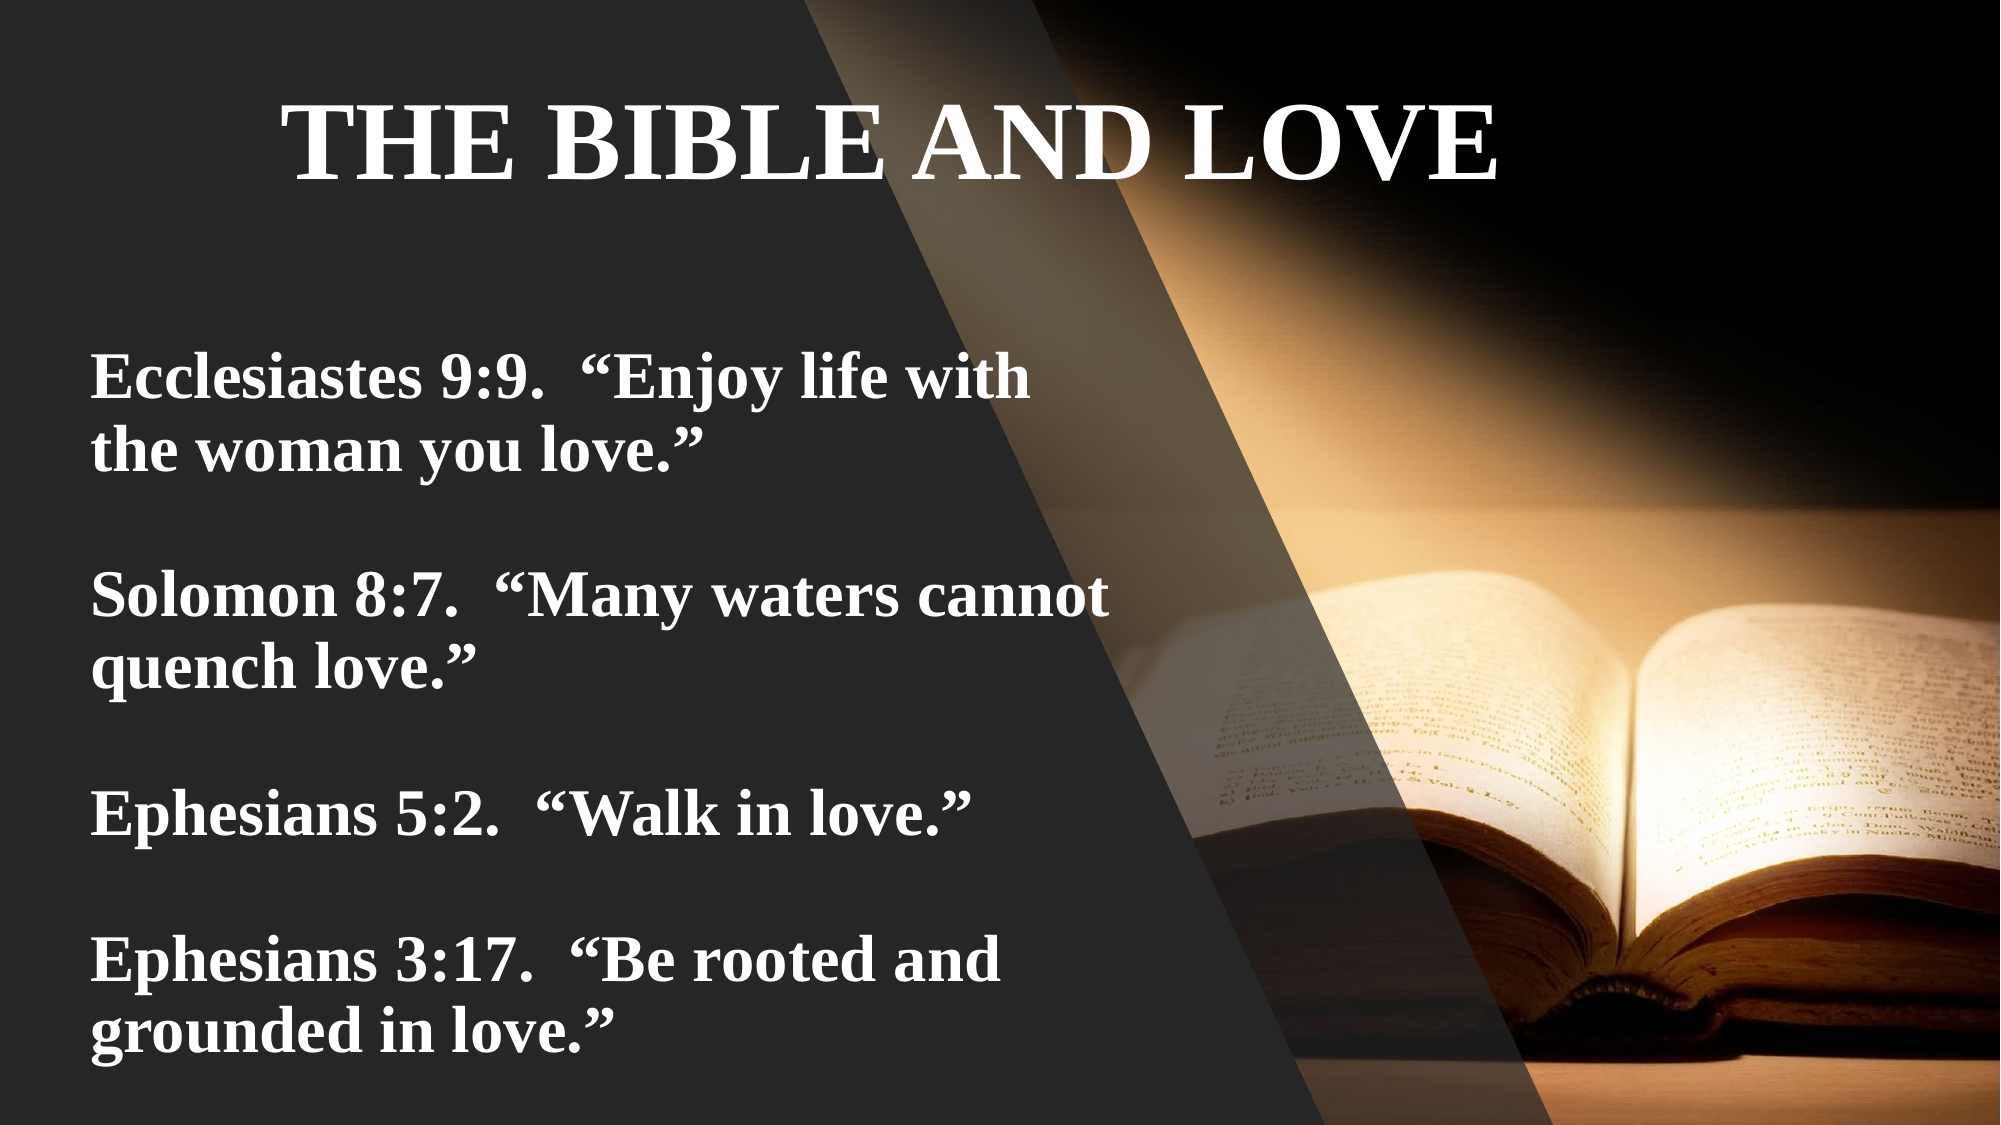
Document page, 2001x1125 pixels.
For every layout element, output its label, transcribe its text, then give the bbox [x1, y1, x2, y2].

list Ecclesiastes 9:9. “Enjoy life with the woman you love.” Solomon 8:7. “Many waters cannot quench love.” Ephesians 5:2. “Walk in love.” Ephesians 3:17. “Be rooted and grounded in love.” [75, 264, 790, 1075]
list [790, 0, 2000, 1125]
title THE BIBLE AND LOVE [80, 75, 790, 264]
text_box [0, 0, 790, 1125]
